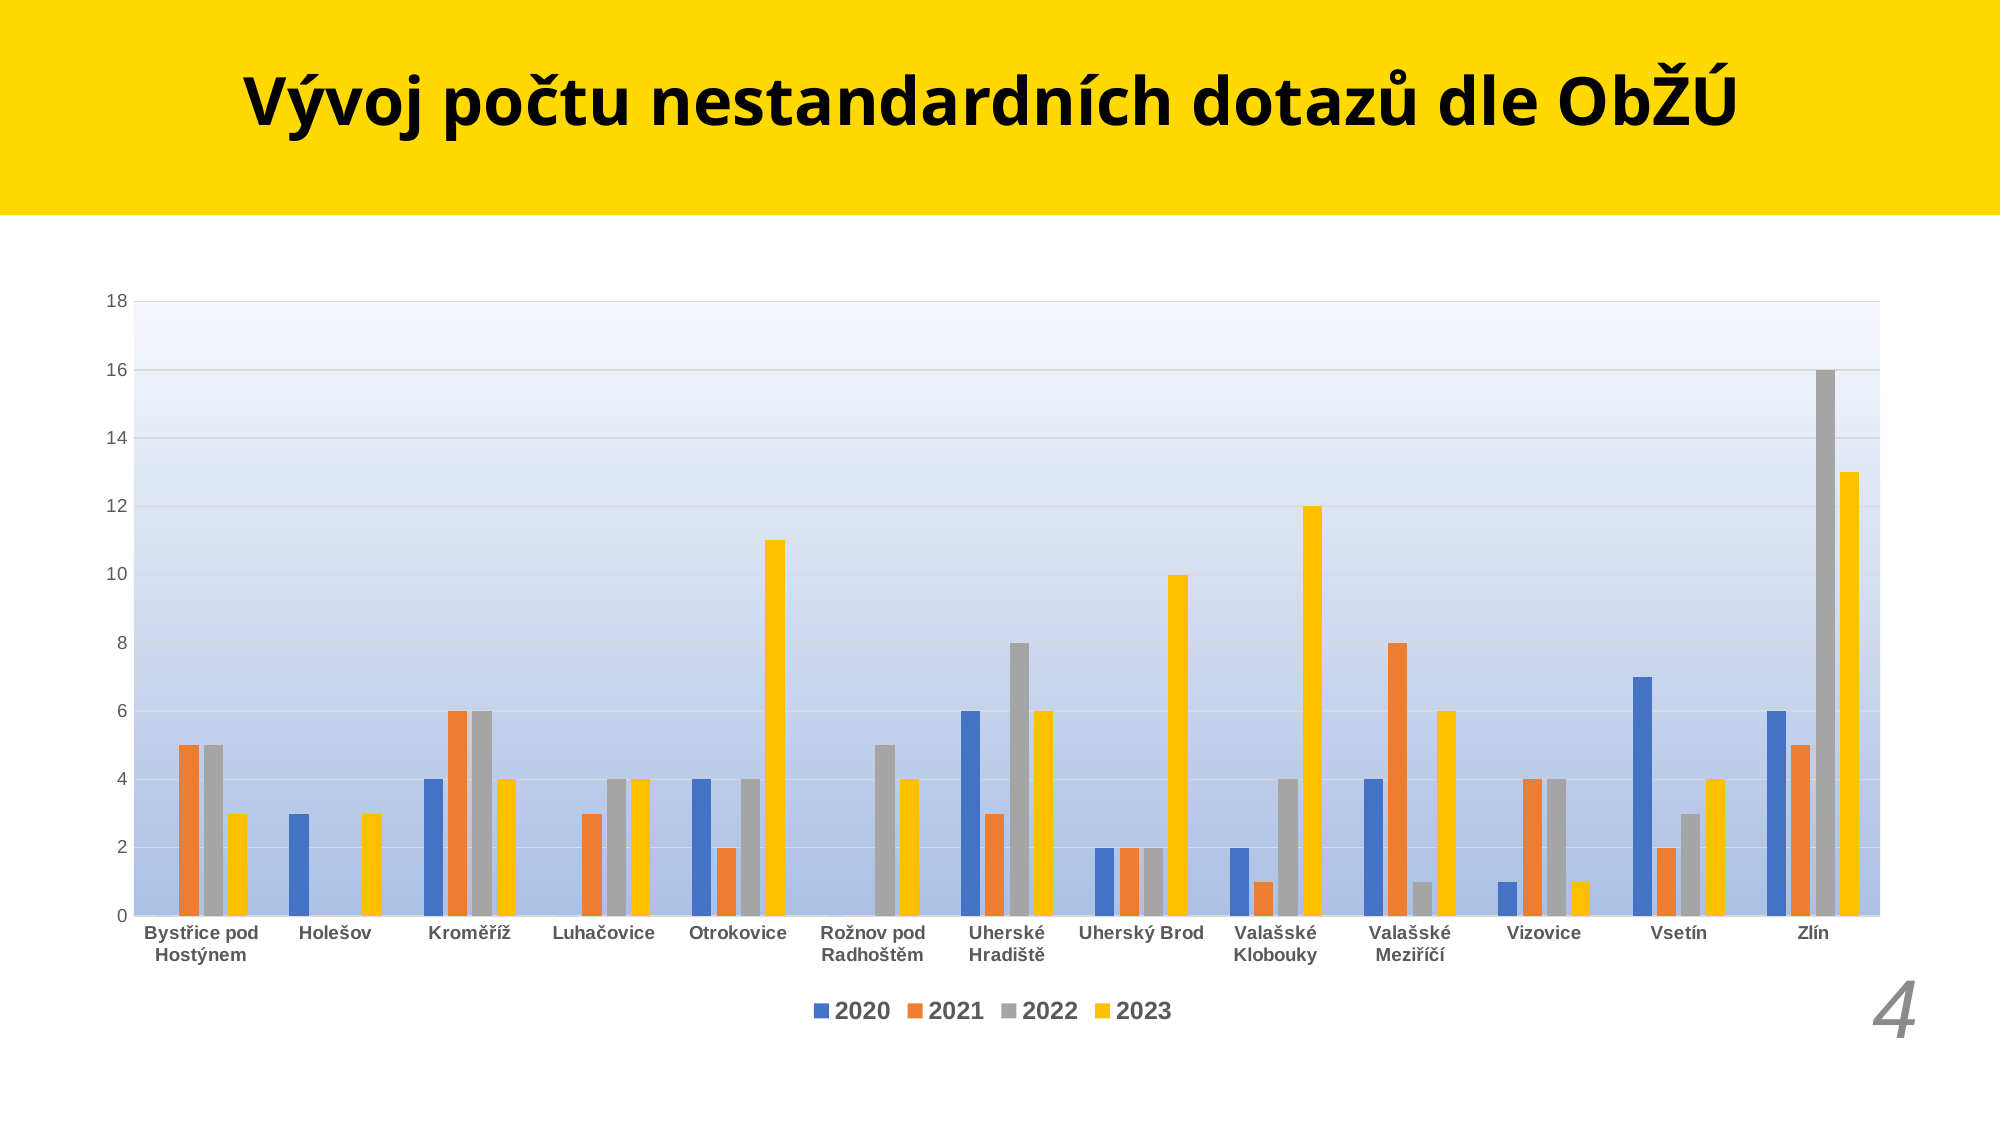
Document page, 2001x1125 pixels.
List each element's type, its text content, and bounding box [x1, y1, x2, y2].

title Vývoj počtu nestandardních dotazů dle ObŽÚ [69, 60, 1918, 214]
slide_number 4 [1483, 976, 1934, 1063]
chart [69, 275, 1918, 1031]
